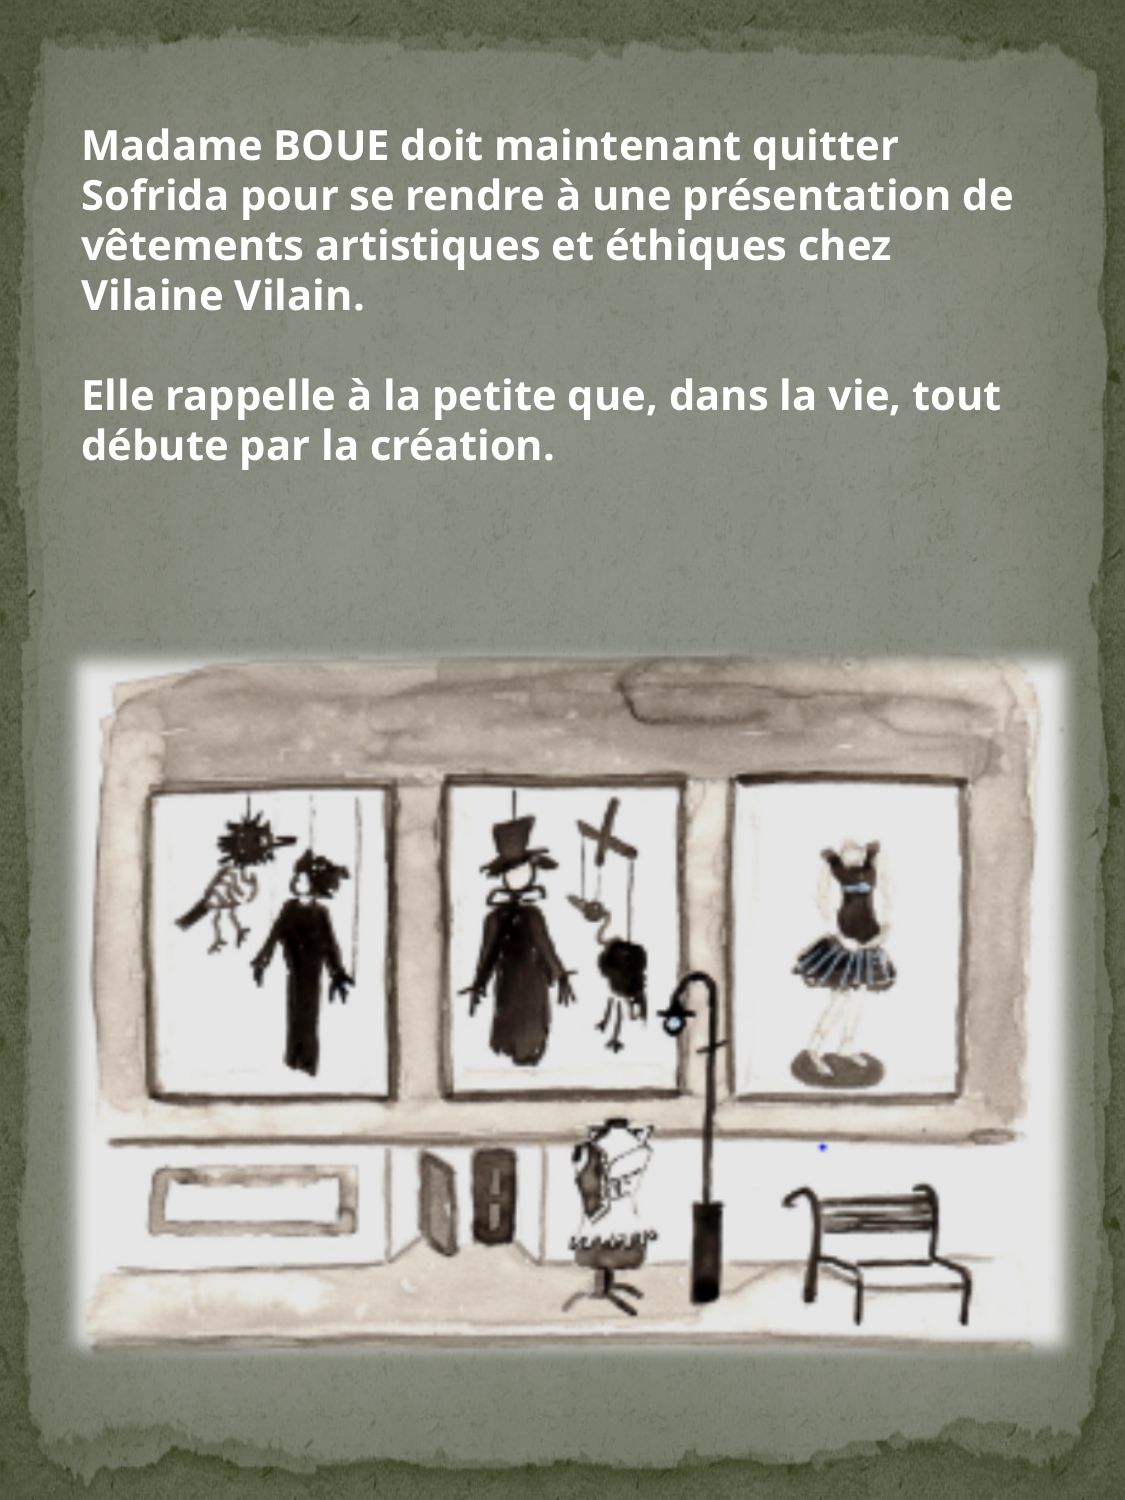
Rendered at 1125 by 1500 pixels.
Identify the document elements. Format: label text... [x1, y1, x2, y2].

text_box Madame BOUE doit maintenant quitter Sofrida pour se rendre à une présentation de vêtements artistiques et éthiques chez Vilaine Vilain. Elle rappelle à la petite que, dans la vie, tout débute par la création. [66, 111, 1059, 477]
picture [58, 644, 1083, 1365]
